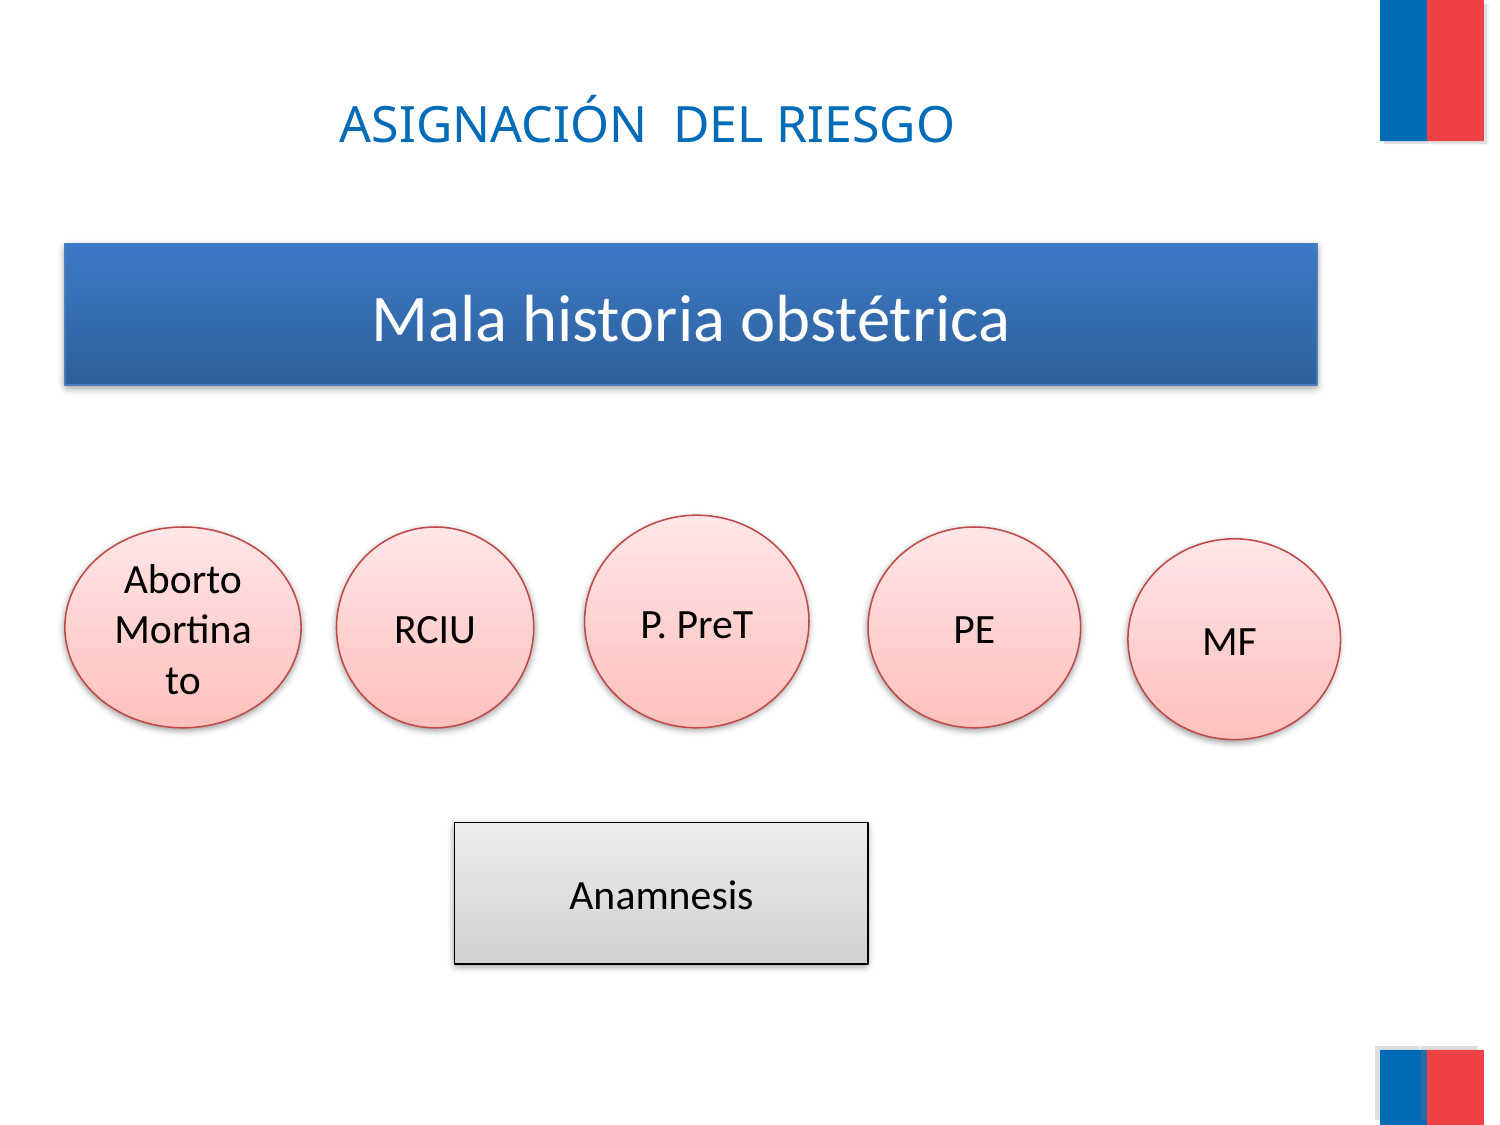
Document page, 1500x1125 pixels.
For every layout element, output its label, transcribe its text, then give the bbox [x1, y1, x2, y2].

text_box RCIU [335, 526, 535, 729]
text_box AbortoMortinato [64, 526, 302, 729]
title ASIGNACIÓN DEL RIESGO [24, 24, 1365, 213]
text_box MF [1127, 538, 1342, 741]
text_box Anamnesis [454, 822, 869, 965]
text_box PE [867, 526, 1082, 729]
text_box Mala historia obstétrica [64, 243, 1318, 386]
text_box P. PreT [583, 514, 810, 729]
